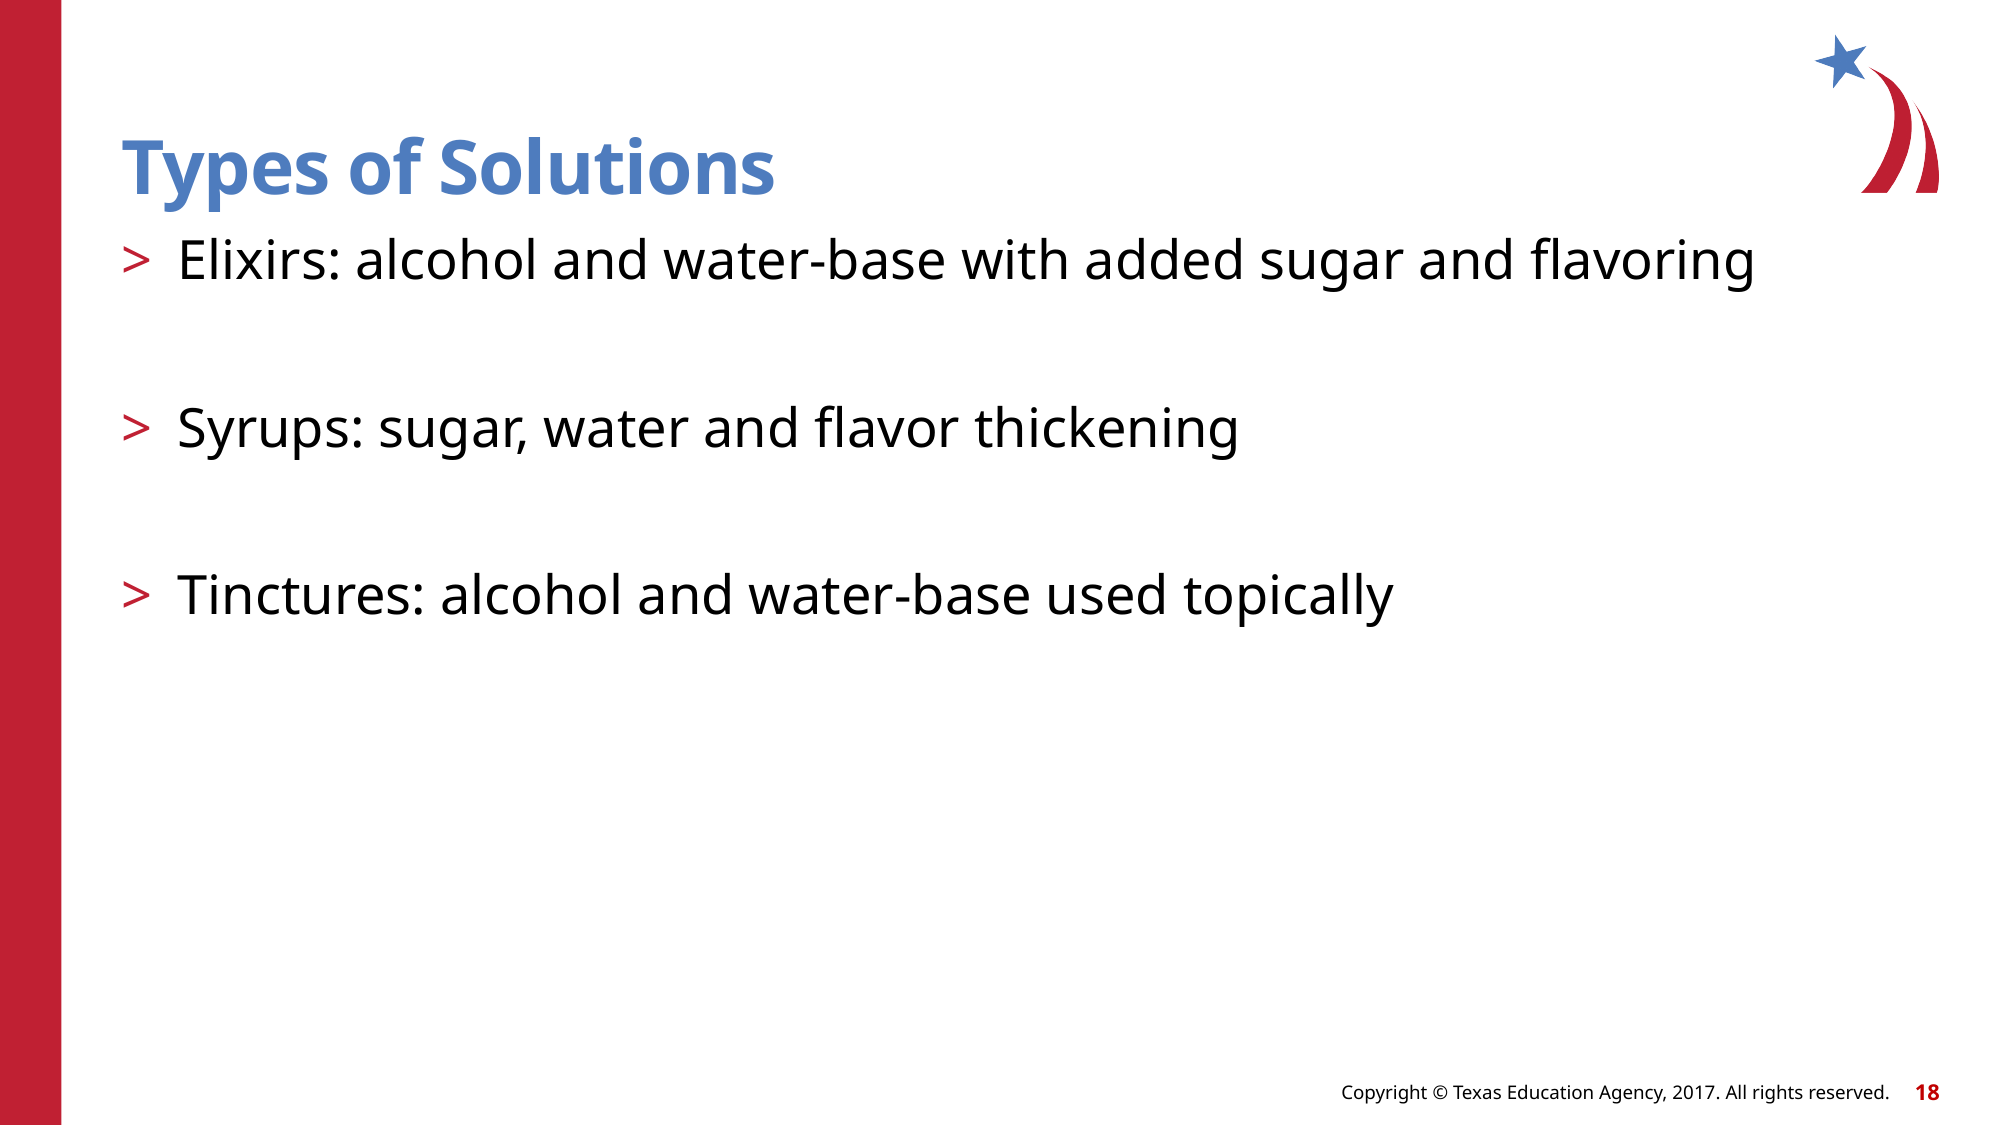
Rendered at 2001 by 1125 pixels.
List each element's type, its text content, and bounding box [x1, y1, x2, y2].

picture [1814, 34, 1939, 193]
list Elixirs: alcohol and water-base with added sugar and flavoring Syrups: sugar, water and flavor thickening Tinctures: alcohol and water-base used topically [121, 233, 1936, 1010]
title Types of Solutions [121, 66, 1772, 211]
